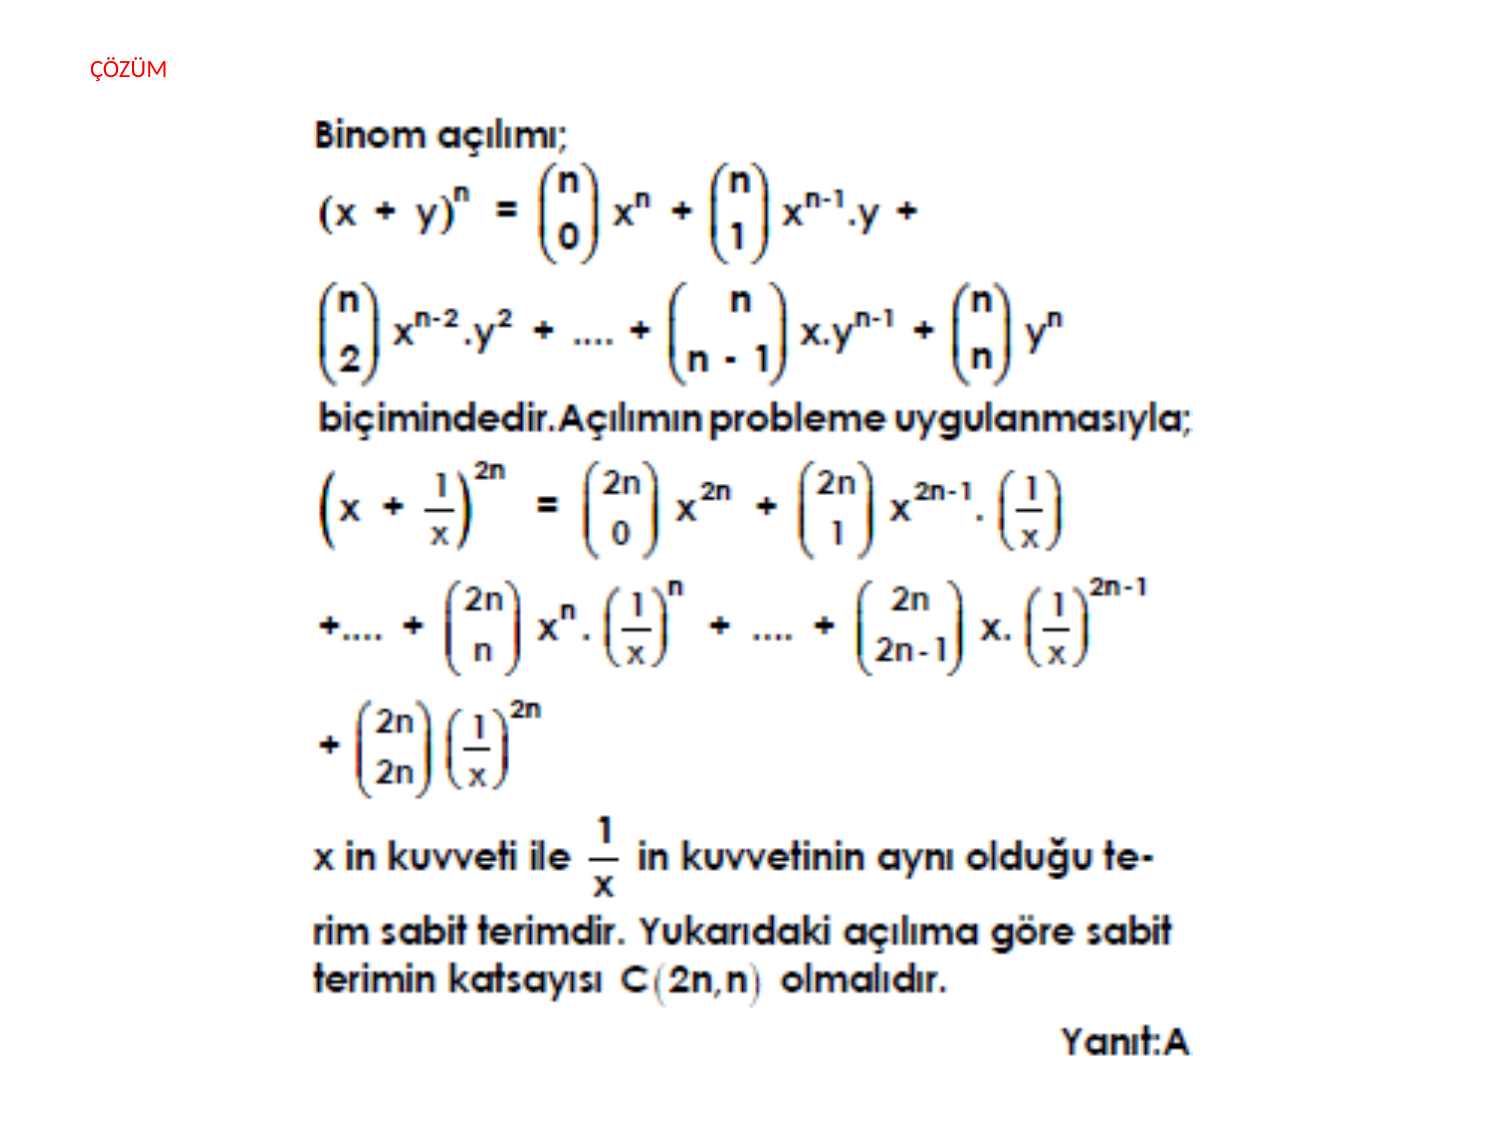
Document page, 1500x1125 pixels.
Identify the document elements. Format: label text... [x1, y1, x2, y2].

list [312, 113, 1193, 1059]
title ÇÖZÜM [75, 45, 1425, 90]
